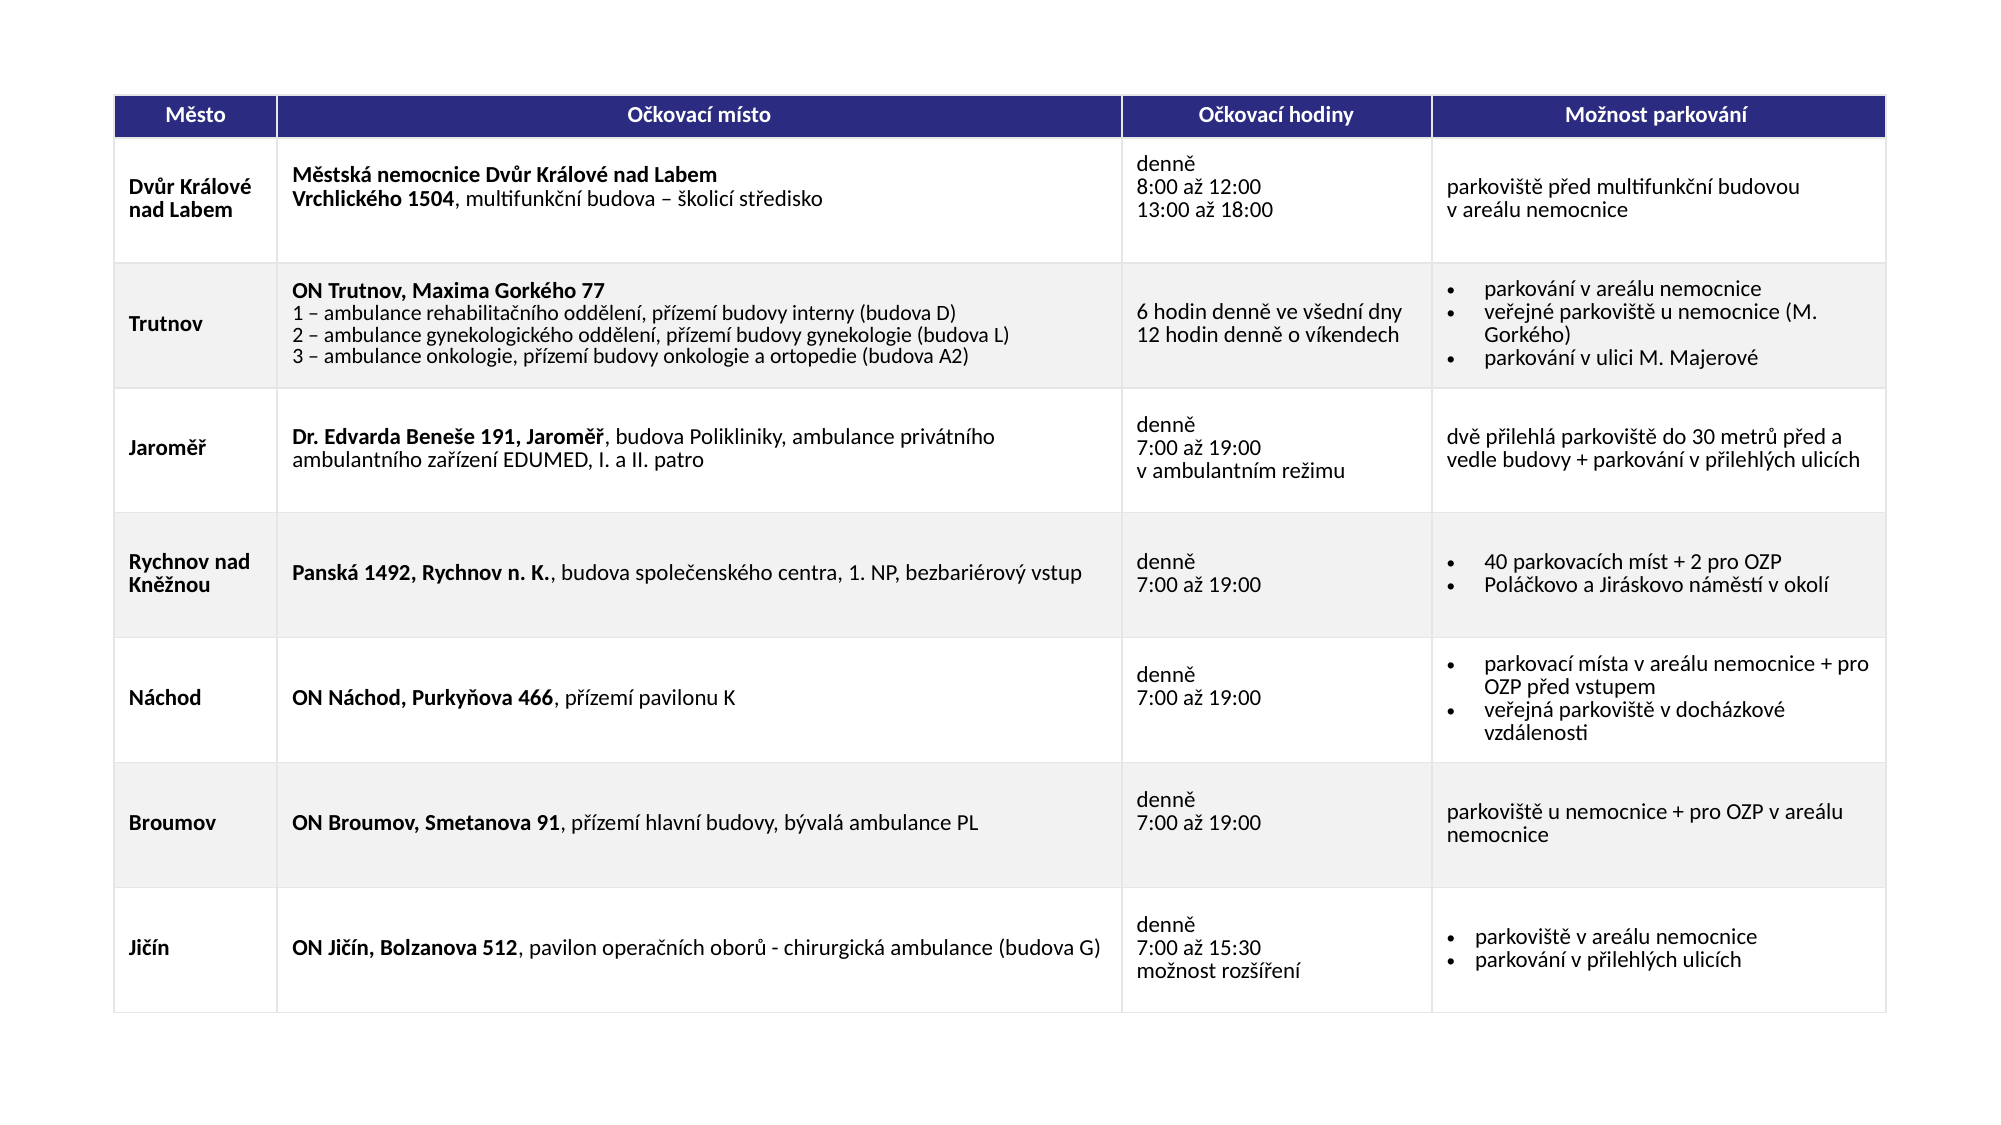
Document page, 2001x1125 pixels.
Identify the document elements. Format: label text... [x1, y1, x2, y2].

table_cell ON Jičín, Bolzanova 512, pavilon operačních oborů - chirurgická ambulance (budova G) [278, 888, 1121, 1012]
table_cell parkování v areálu nemocnice veřejné parkoviště u nemocnice (M. Gorkého) parkování v ulici M. Majerové [1433, 264, 1885, 387]
table_cell 40 parkovacích míst + 2 pro OZP Poláčkovo a Jiráskovo náměstí v okolí [1433, 513, 1885, 637]
table_cell ON Broumov, Smetanova 91, přízemí hlavní budovy, bývalá ambulance PL [278, 763, 1121, 887]
table_cell Jaroměř [115, 389, 276, 512]
table_cell parkoviště u nemocnice + pro OZP v areálu nemocnice [1433, 763, 1885, 887]
table_cell parkoviště před multifunkční budovou v areálu nemocnice [1433, 139, 1885, 262]
table_header Možnost parkování [1433, 96, 1885, 137]
table_cell denně 7:00 až 19:00 [1123, 763, 1431, 887]
table_cell parkovací místa v areálu nemocnice + pro OZP před vstupem veřejná parkoviště v docházkové vzdálenosti [1433, 638, 1885, 762]
table_header Očkovací hodiny [1123, 96, 1431, 137]
table_cell parkoviště v areálu nemocnice parkování v přilehlých ulicích [1433, 888, 1885, 1012]
table_header Město [115, 96, 276, 137]
table_cell Trutnov [115, 264, 276, 387]
table_cell Náchod [115, 638, 276, 762]
table_cell denně 7:00 až 19:00 v ambulantním režimu [1123, 389, 1431, 512]
table_cell Městská nemocnice Dvůr Králové nad Labem Vrchlického 1504, multifunkční budova – školicí středisko [278, 139, 1121, 262]
table_cell ON Trutnov, Maxima Gorkého 77 1 – ambulance rehabilitačního oddělení, přízemí budovy interny (budova D) 2 – ambulance gynekologického oddělení, přízemí budovy gynekologie (budova L) 3 – ambulance onkologie, přízemí budovy onkologie a ortopedie (budova A2) [278, 264, 1121, 387]
table_cell denně 8:00 až 12:00 13:00 až 18:00 [1123, 139, 1431, 262]
table_cell 6 hodin denně ve všední dny 12 hodin denně o víkendech [1123, 264, 1431, 387]
table_cell Panská 1492, Rychnov n. K., budova společenského centra, 1. NP, bezbariérový vstup [278, 513, 1121, 637]
table_cell dvě přilehlá parkoviště do 30 metrů před a vedle budovy + parkování v přilehlých ulicích [1433, 389, 1885, 512]
table_cell Rychnov nad Kněžnou [115, 513, 276, 637]
table_header Očkovací místo [278, 96, 1121, 137]
table_cell Dr. Edvarda Beneše 191, Jaroměř, budova Polikliniky, ambulance privátního ambulantního zařízení EDUMED, I. a II. patro [278, 389, 1121, 512]
table_cell Broumov [115, 763, 276, 887]
table_cell denně 7:00 až 15:30 možnost rozšíření [1123, 888, 1431, 1012]
table_cell denně 7:00 až 19:00 [1123, 638, 1431, 762]
table_cell denně 7:00 až 19:00 [1123, 513, 1431, 637]
table_cell Dvůr Králové nad Labem [115, 139, 276, 262]
table_cell ON Náchod, Purkyňova 466, přízemí pavilonu K [278, 638, 1121, 762]
table_cell Jičín [115, 888, 276, 1012]
